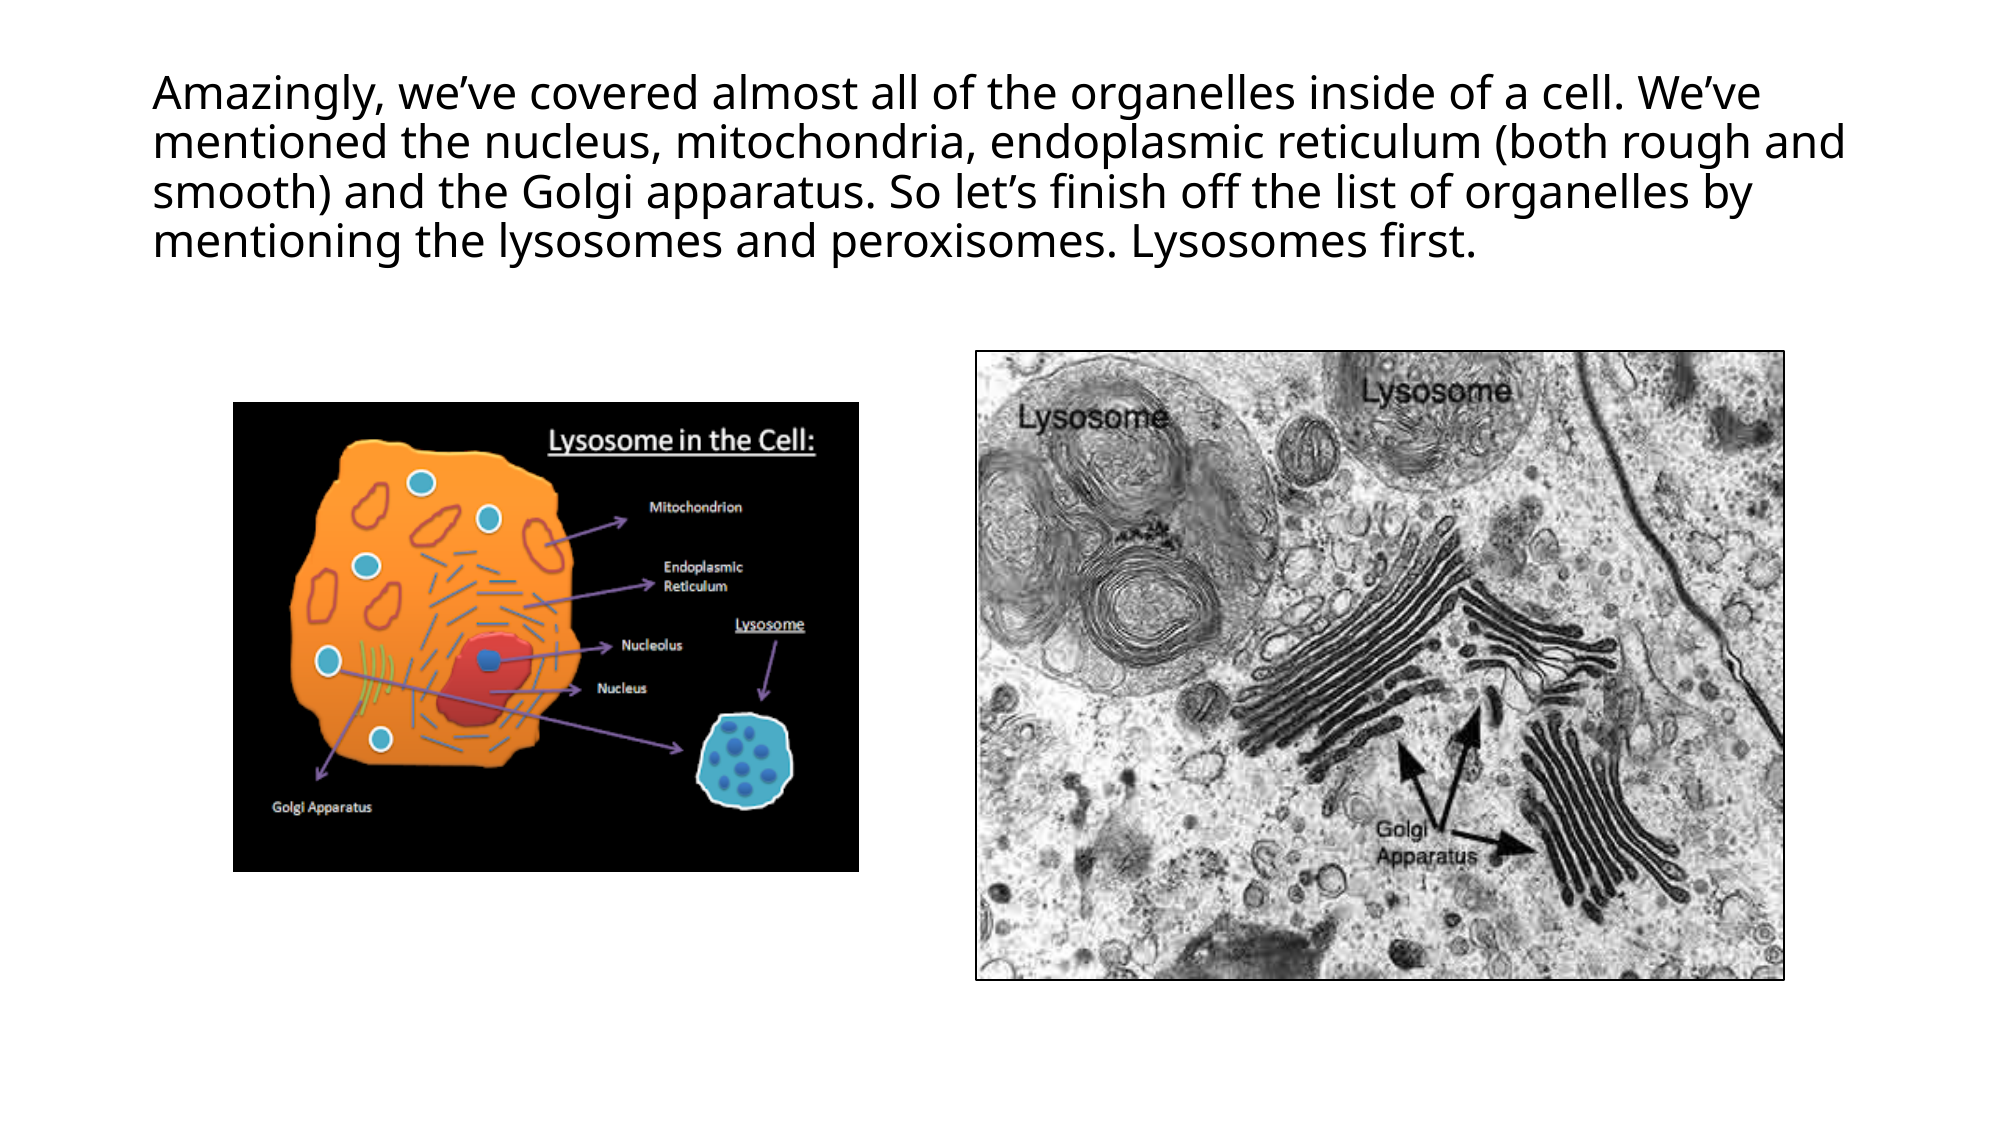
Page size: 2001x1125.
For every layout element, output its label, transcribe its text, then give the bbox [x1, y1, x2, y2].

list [233, 402, 859, 872]
picture [977, 352, 1783, 979]
title Amazingly, we’ve covered almost all of the organelles inside of a cell. We’ve mentioned the nucleus, mitochondria, endoplasmic reticulum (both rough and smooth) and the Golgi apparatus. So let’s finish off the list of organelles by mentioning the lysosomes and peroxisomes. Lysosomes first. [137, 59, 1863, 278]
